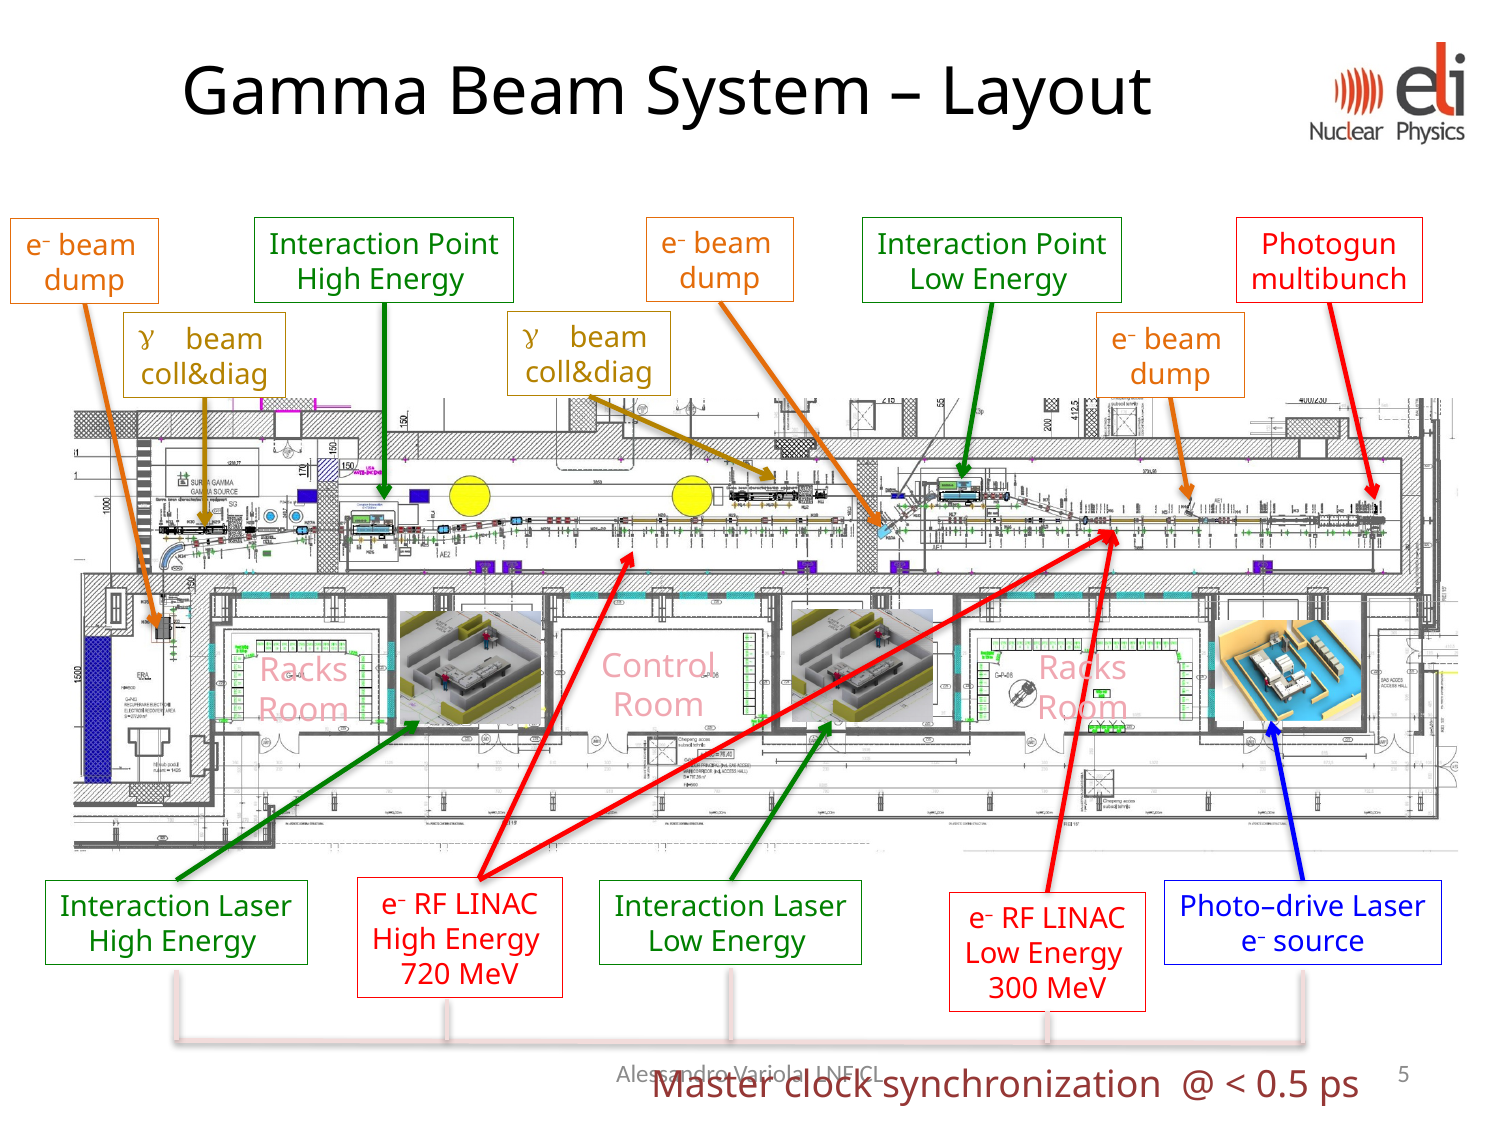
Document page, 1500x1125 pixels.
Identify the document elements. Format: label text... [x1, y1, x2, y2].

picture [400, 611, 478, 725]
text_box beam coll&diag [507, 311, 671, 396]
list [885, 398, 1459, 863]
text_box Interaction Point High Energy [254, 217, 514, 303]
text_box e– beam dump [646, 217, 794, 302]
text_box Interaction Point Low Energy [862, 217, 1122, 303]
footer Alessandro Variola, LNF CL [512, 1052, 988, 1103]
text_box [175, 720, 421, 881]
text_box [478, 529, 1114, 881]
text_box e– RF LINAC High Energy 720 MeV [357, 877, 563, 998]
text_box Master clock synchronization @ < 0.5 ps [636, 1052, 1376, 1113]
picture [1302, 41, 1481, 151]
text_box Photogun multibunch [1236, 217, 1423, 303]
title Gamma Beam System – Layout [1, 25, 1352, 151]
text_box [719, 302, 882, 528]
picture [1215, 619, 1361, 721]
text_box Photo–drive Laser e– source [1164, 880, 1442, 965]
text_box e– RF LINAC Low Energy 300 MeV [949, 892, 1146, 1012]
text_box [733, 1040, 1042, 1044]
text_box e– beam dump [10, 218, 159, 304]
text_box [1052, 1040, 1298, 1044]
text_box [84, 304, 158, 630]
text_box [1047, 889, 1114, 893]
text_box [1270, 720, 1303, 881]
slide_number 5 [1074, 1042, 1425, 1103]
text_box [961, 303, 993, 480]
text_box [449, 1040, 728, 1044]
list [69, 398, 714, 863]
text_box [1170, 398, 1190, 501]
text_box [179, 1040, 443, 1044]
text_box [1328, 303, 1376, 501]
text_box e– beam dump [1096, 312, 1245, 397]
text_box Interaction Laser Low Energy [599, 890, 862, 965]
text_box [588, 396, 776, 480]
text_box Interaction Laser High Energy [45, 880, 308, 965]
text_box beam coll&diag [163, 312, 286, 397]
